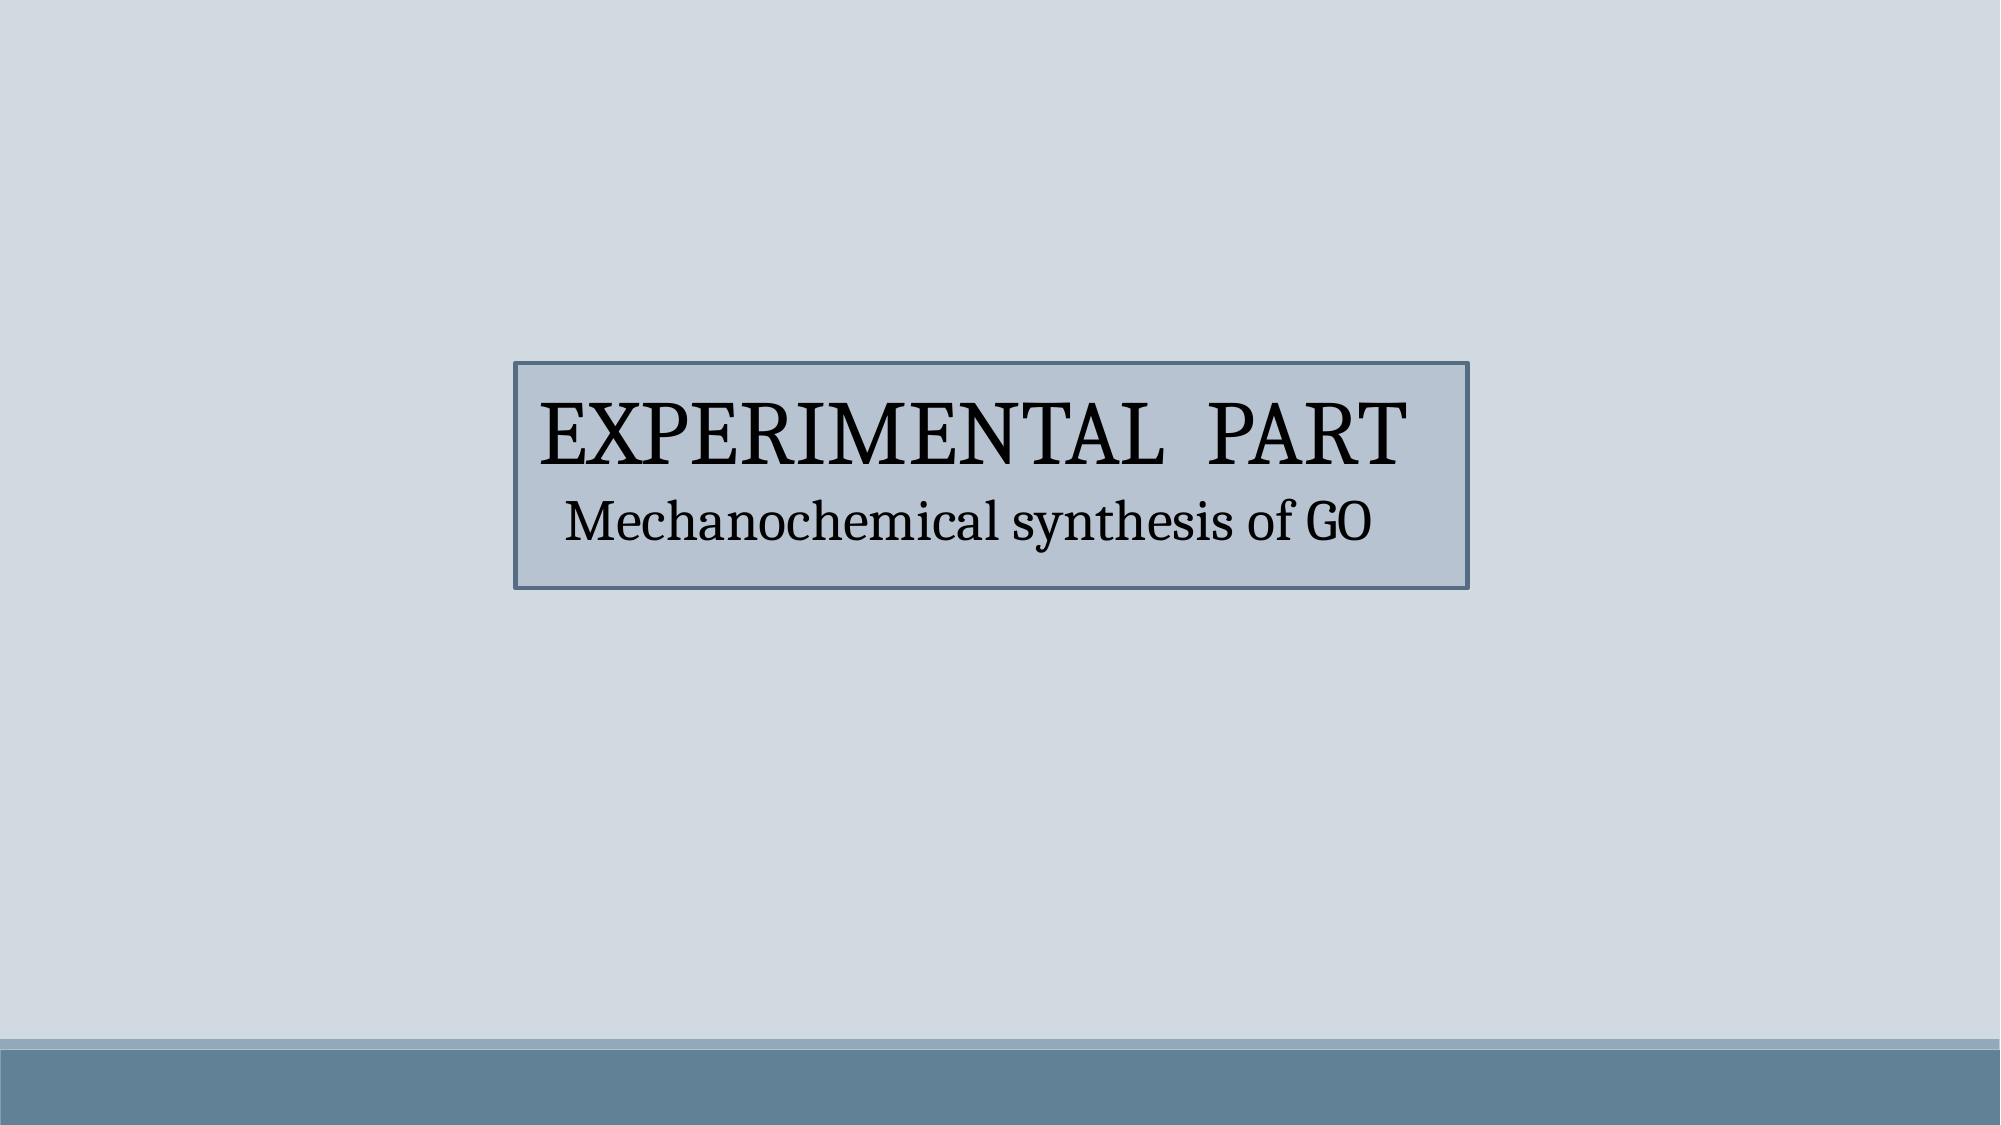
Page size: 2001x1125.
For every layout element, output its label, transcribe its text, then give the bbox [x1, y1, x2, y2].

text_box EXPERIMENTAL PART Mechanochemical synthesis of GO [524, 365, 1516, 560]
text_box [514, 362, 1469, 589]
